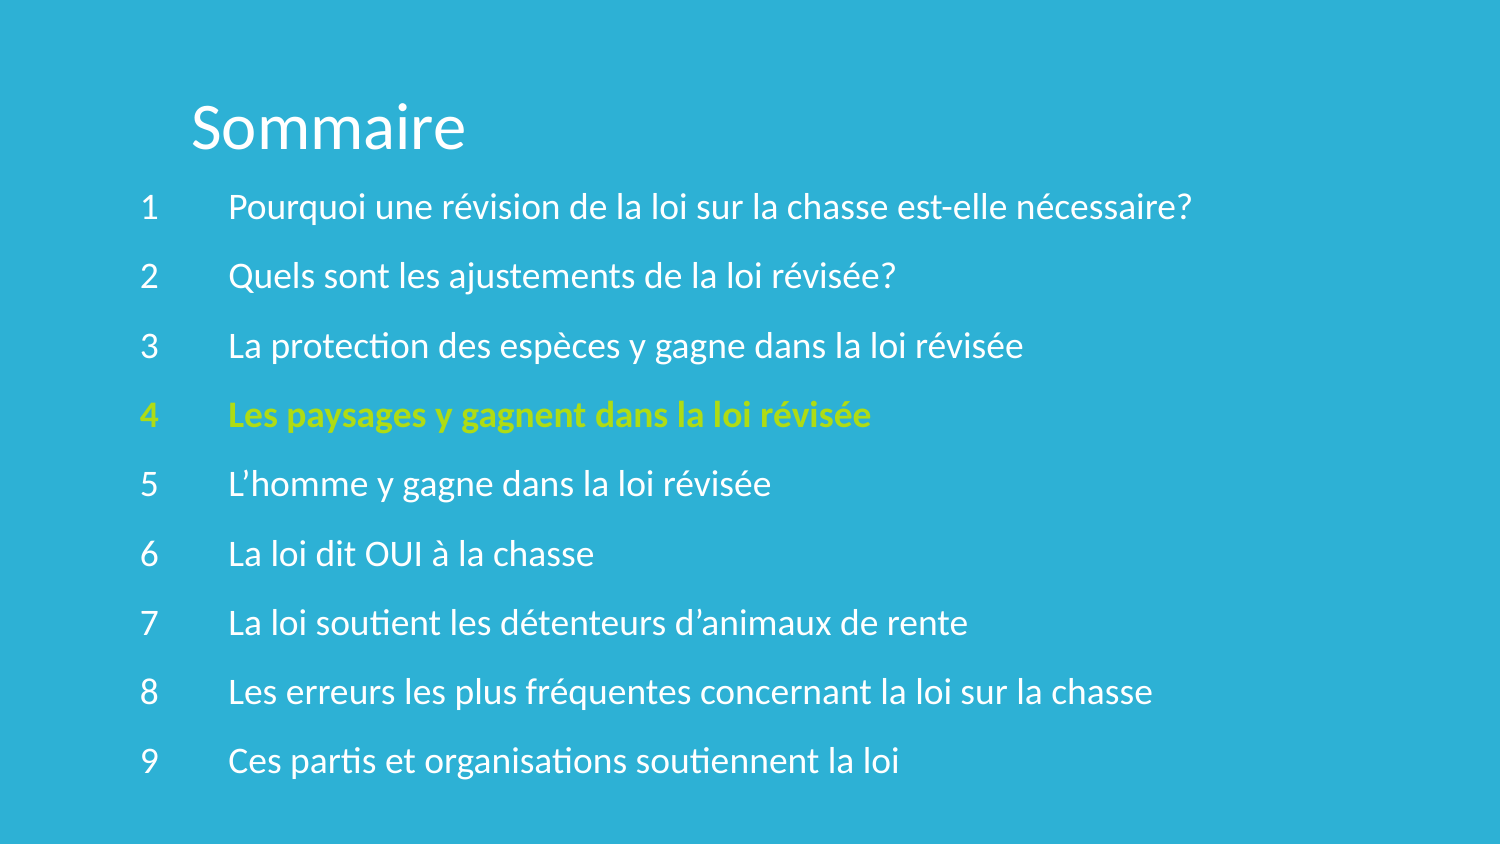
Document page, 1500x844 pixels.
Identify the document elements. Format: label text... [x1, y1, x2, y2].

list 1 2 3 4 5 6 7 8 9 [102, 157, 180, 844]
title Sommaire [191, 88, 1404, 157]
list Pourquoi une révision de la loi sur la chasse est-elle nécessaire? Quels sont les ajustements de la loi révisée? La protection des espèces y gagne dans la loi révisée Les paysages y gagnent dans la loi révisée L’homme y gagne dans la loi révisée La loi dit OUI à la chasse La loi soutient les détenteurs d’animaux de rente Les erreurs les plus fréquentes concernant la loi sur la chasse Ces partis et organisations soutiennent la loi [190, 157, 1404, 844]
